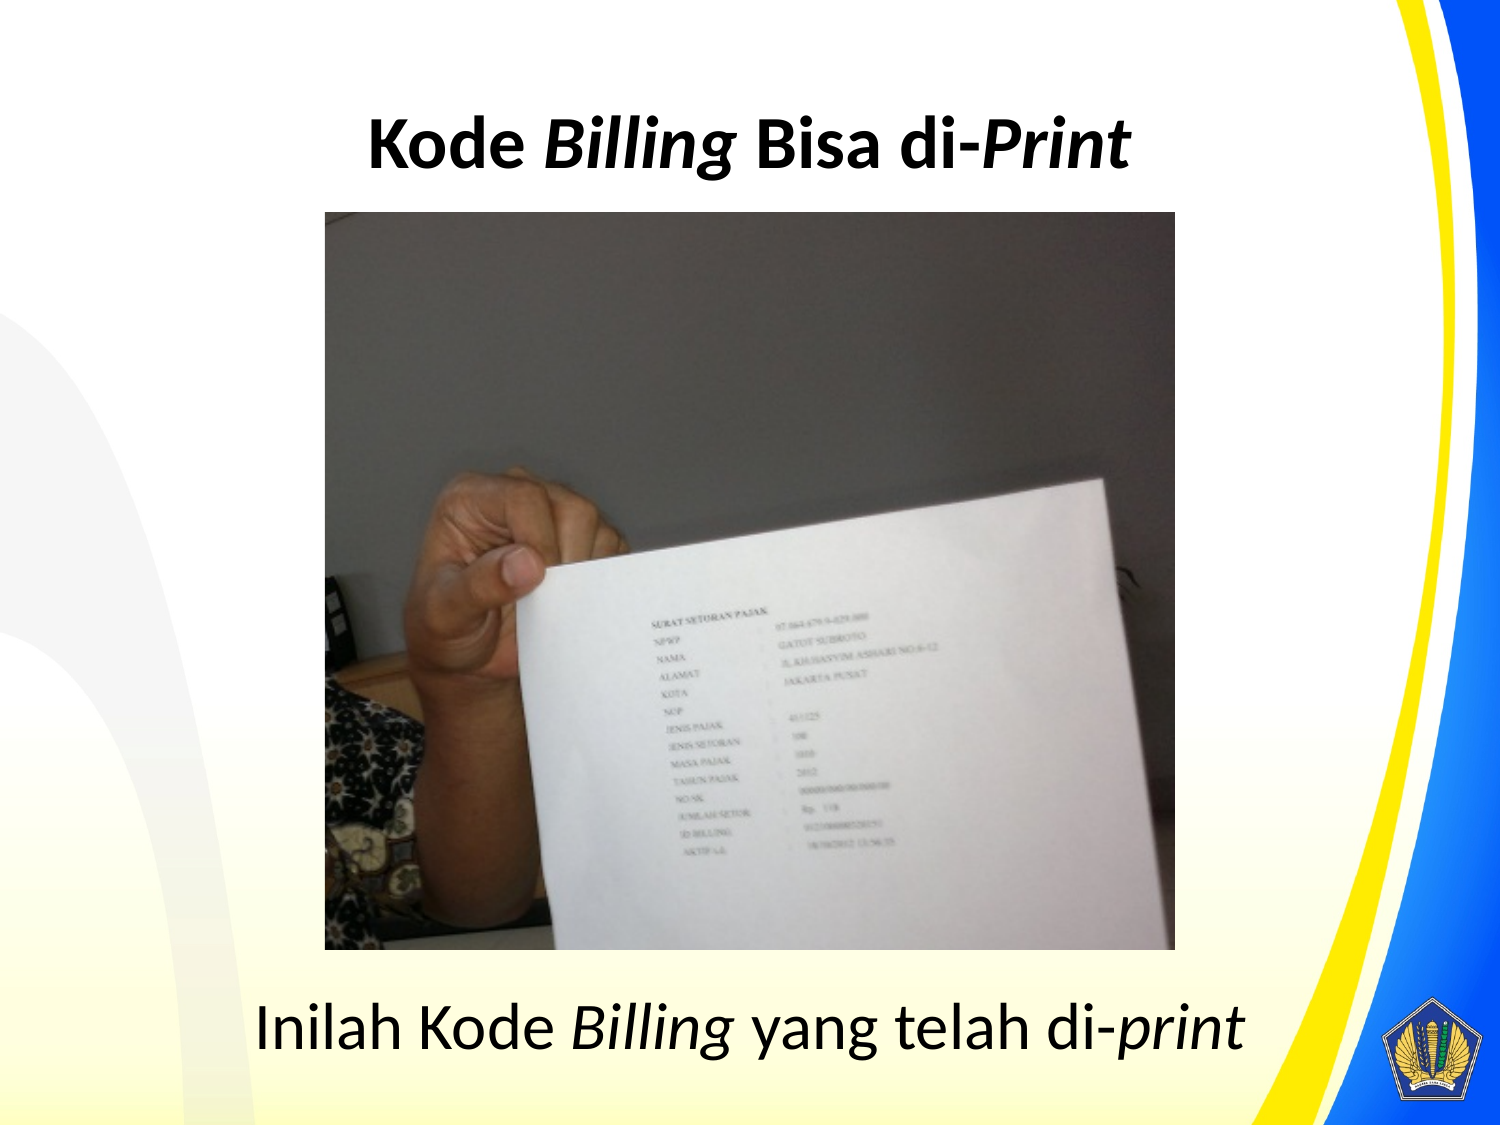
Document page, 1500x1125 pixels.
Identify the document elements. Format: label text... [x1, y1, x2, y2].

picture [0, 0, 1500, 1125]
list Inilah Kode Billing yang telah di-print [74, 974, 1426, 1076]
title Kode Billing Bisa di-Print [74, 44, 1426, 233]
